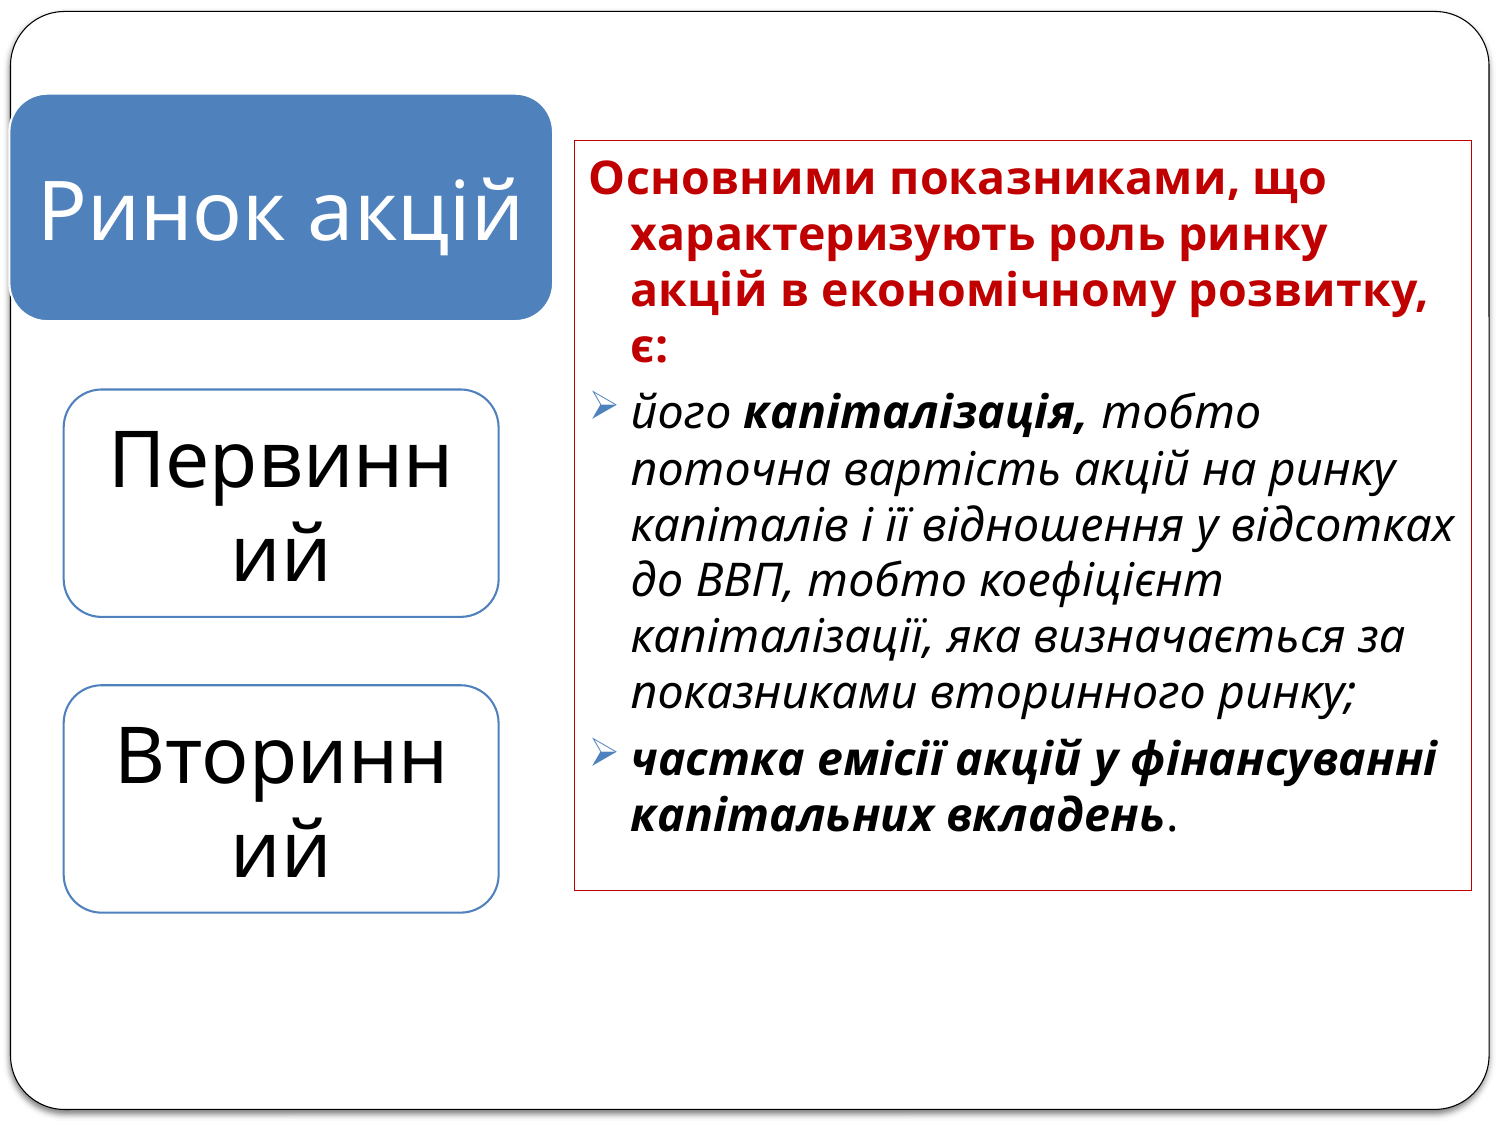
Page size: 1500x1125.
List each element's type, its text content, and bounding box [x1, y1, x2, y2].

list Основними показниками, що характеризують роль ринку акцій в економічному розвитку, є: його капіталізація, тобто поточна вартість акцій на ринку капіталів і її відношення у відсотках до ВВП, тобто коефіцієнт капіталізації, яка визначається за показниками вторинного ринку; частка емісії акцій у фінансуванні капітальних вкладень. [627, 140, 1472, 891]
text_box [0, 93, 622, 913]
